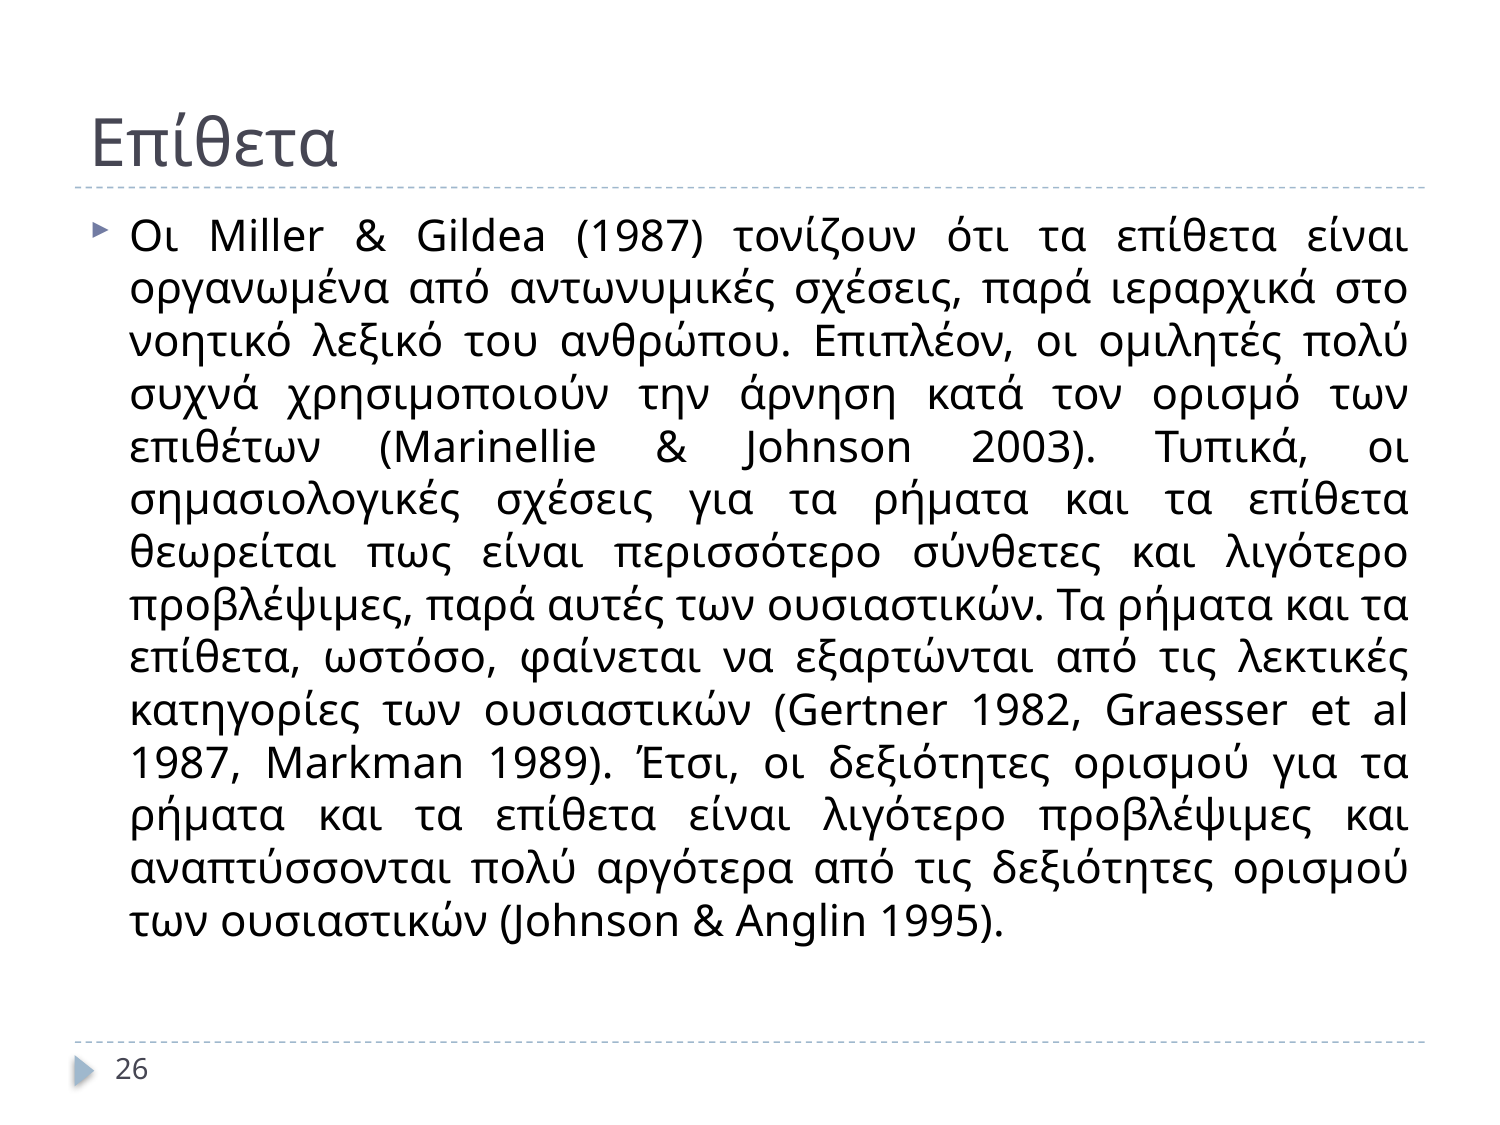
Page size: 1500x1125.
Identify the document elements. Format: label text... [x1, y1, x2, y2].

slide_number 26 [100, 1042, 426, 1103]
list Οι Miller & Gildea (1987) τονίζουν ότι τα επίθετα είναι οργανωμένα από αντωνυμικές σχέσεις, παρά ιεραρχικά στο νοητικό λεξικό του ανθρώπου. Επιπλέον, οι ομιλητές πολύ συχνά χρησιμοποιούν την άρνηση κατά τον ορισμό των επιθέτων (Marinellie & Johnson 2003). Τυπικά, οι σημασιολογικές σχέσεις για τα ρήματα και τα επίθετα θεωρείται πως είναι περισσότερο σύνθετες και λιγότερο προβλέψιμες, παρά αυτές των ουσιαστικών. Τα ρήματα και τα επίθετα, ωστόσο, φαίνεται να εξαρτώνται από τις λεκτικές κατηγορίες των ουσιαστικών (Gertner 1982, Graesser et al 1987, Markman 1989). Έτσι, οι δεξιότητες ορισμού για τα ρήματα και τα επίθετα είναι λιγότερο προβλέψιμες και αναπτύσσονται πολύ αργότερα από τις δεξιότητες ορισμού των ουσιαστικών (Johnson & Anglin 1995). [75, 200, 1425, 1010]
title Επίθετα [75, 24, 1425, 188]
